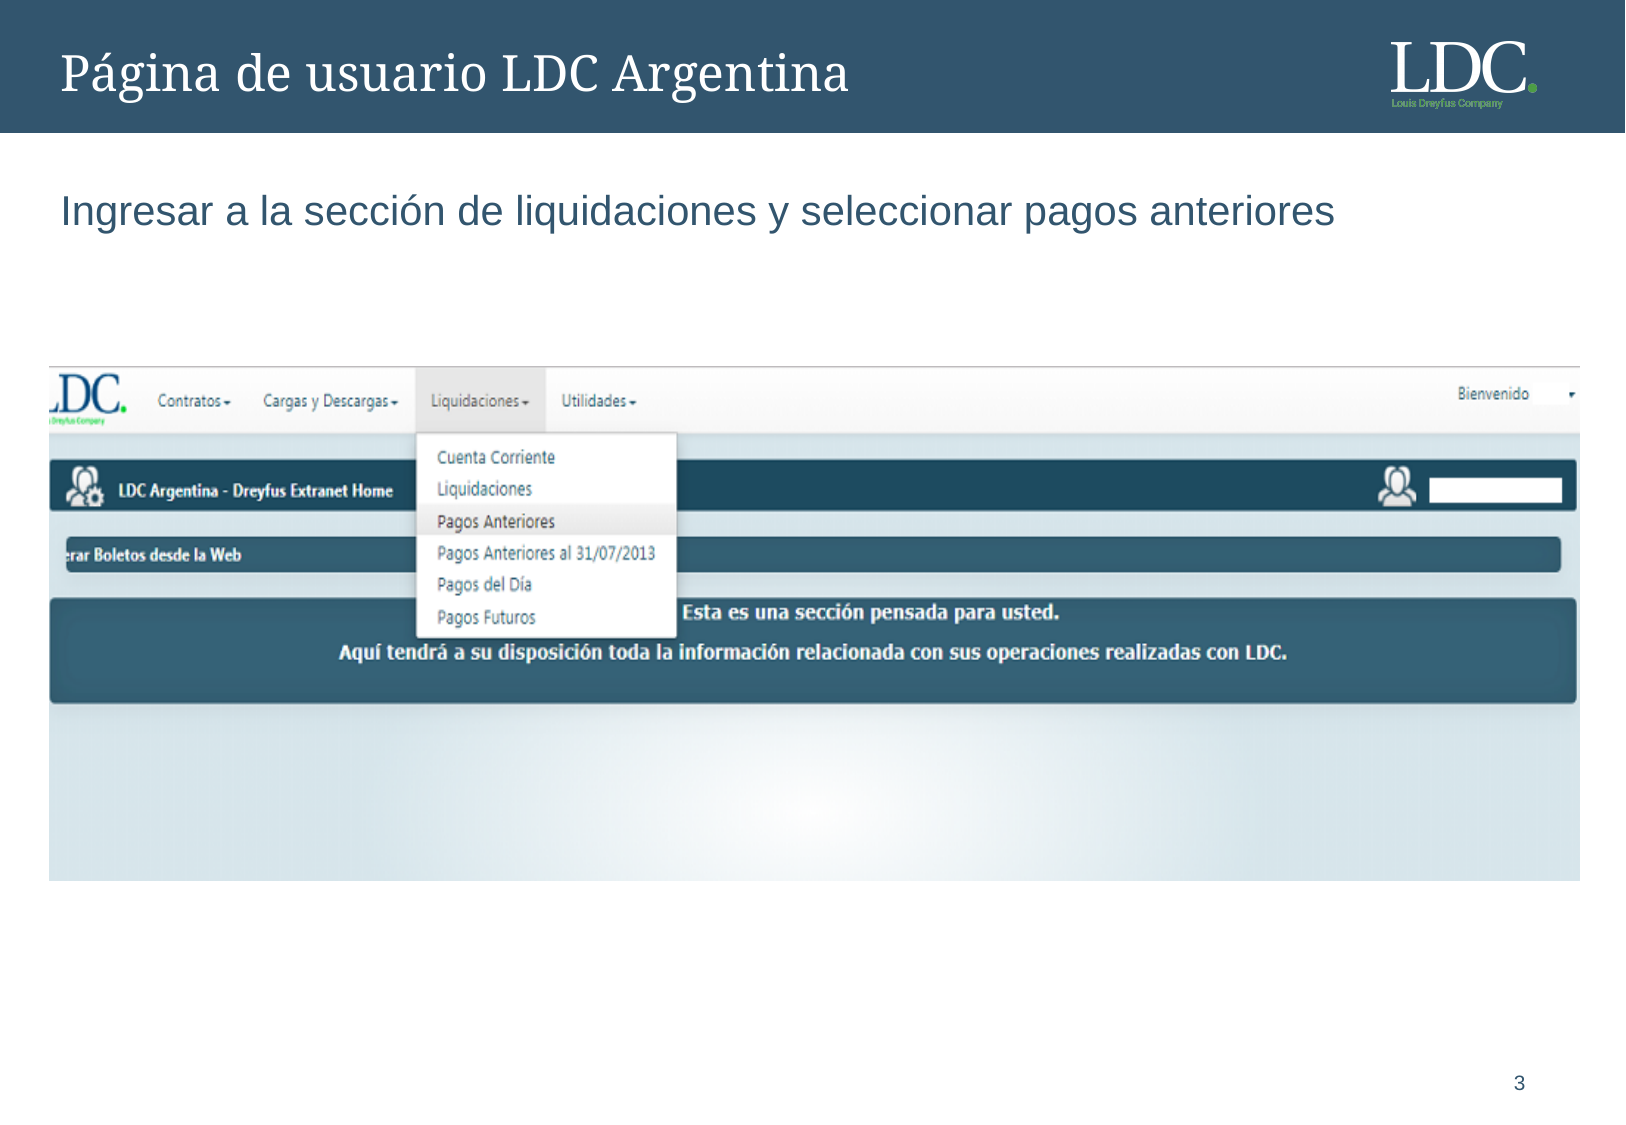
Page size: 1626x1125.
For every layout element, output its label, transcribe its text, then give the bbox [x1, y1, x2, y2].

list Ingresar a la sección de liquidaciones y seleccionar pagos anteriores [60, 183, 1568, 322]
picture [1391, 41, 1537, 109]
title Página de usuario LDC Argentina [60, 41, 1183, 117]
picture [48, 366, 1580, 881]
slide_number 3 [1513, 1052, 1586, 1113]
